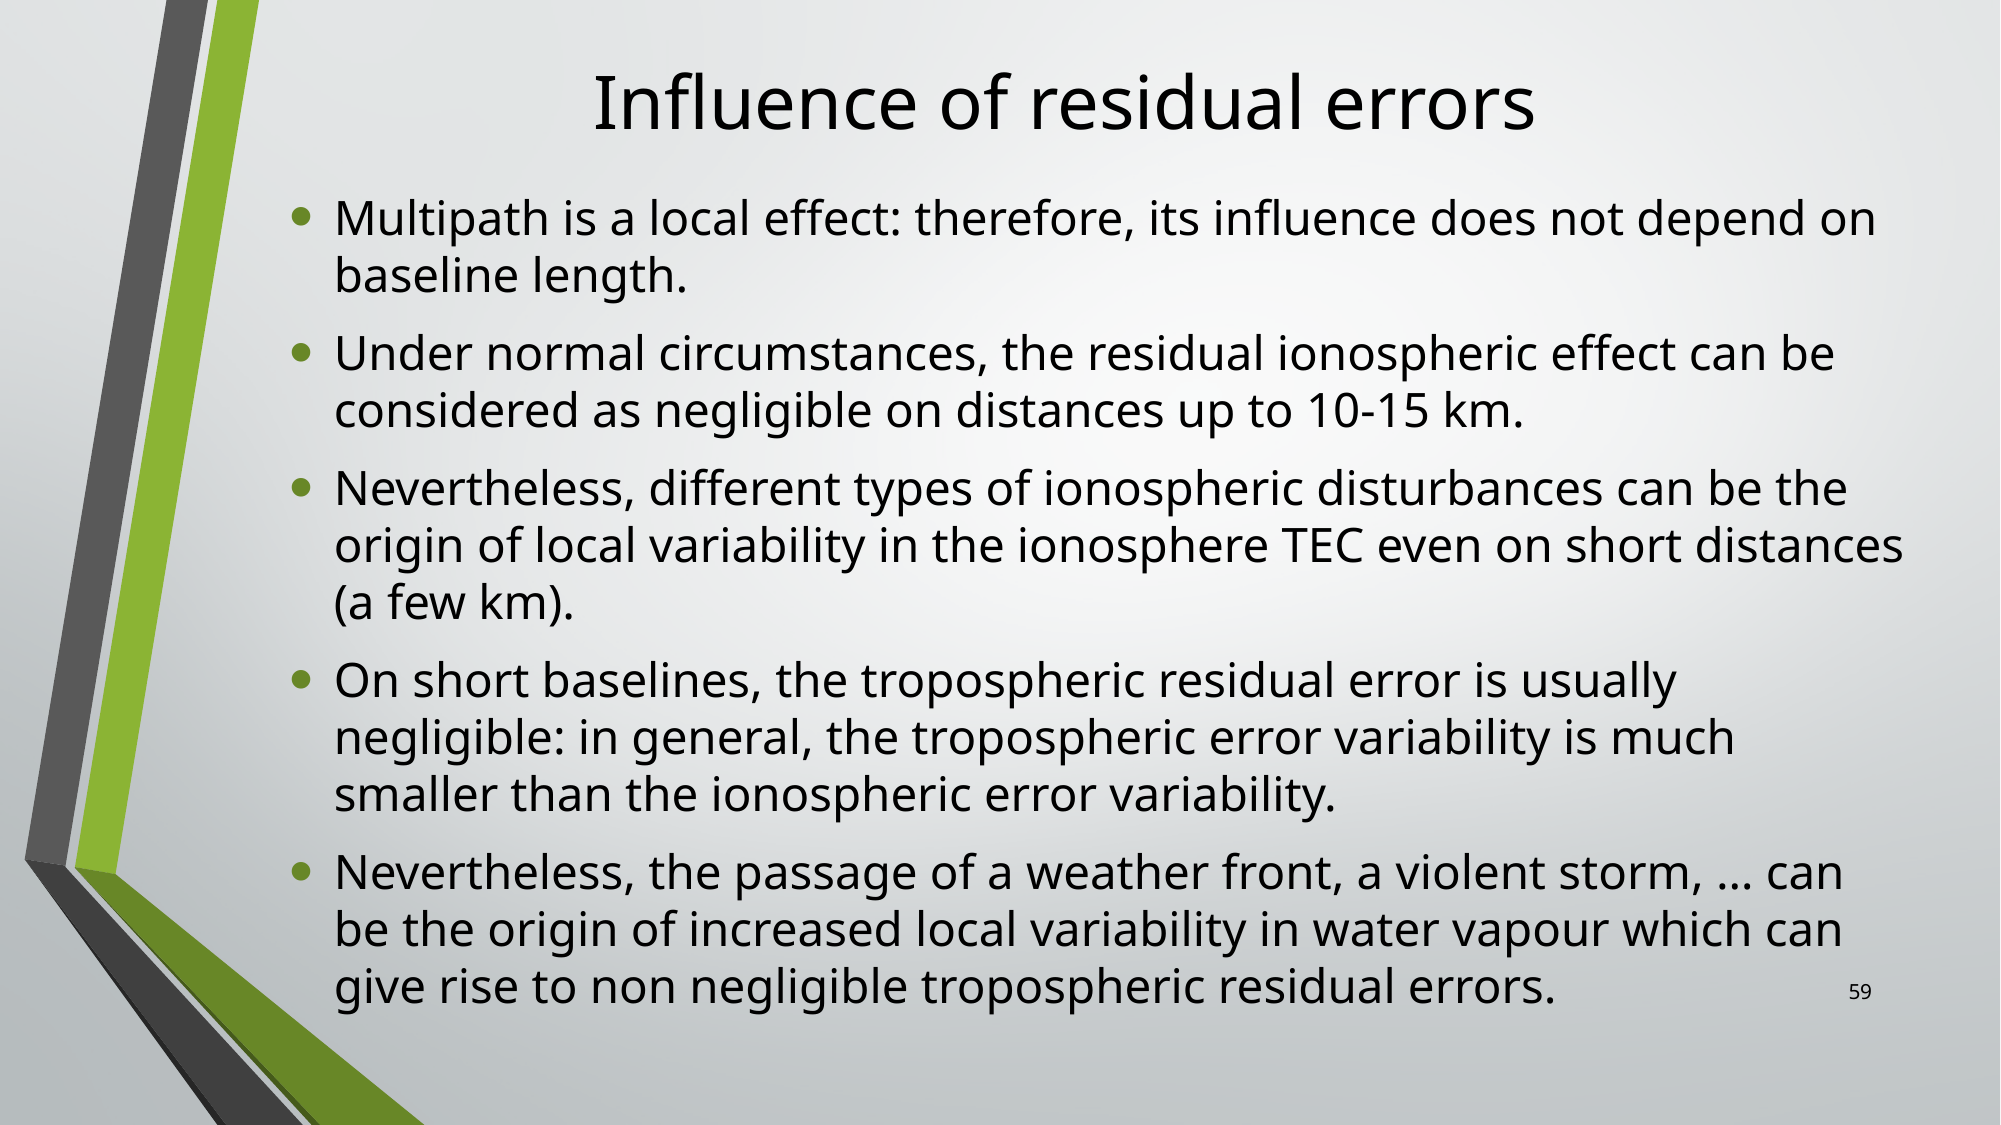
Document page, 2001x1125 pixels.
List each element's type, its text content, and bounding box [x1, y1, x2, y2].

slide_number 59 [1796, 962, 1887, 1023]
list Multipath is a local effect: therefore, its influence does not depend on baseline length. Under normal circumstances, the residual ionospheric effect can be considered as negligible on distances up to 10-15 km. Nevertheless, different types of ionospheric disturbances can be the origin of local variability in the ionosphere TEC even on short distances (a few km). On short baselines, the tropospheric residual error is usually negligible: in general, the tropospheric error variability is much smaller than the ionospheric error variability. Nevertheless, the passage of a weather front, a violent storm, … can be the origin of increased local variability in water vapour which can give rise to non negligible tropospheric residual errors. [274, 178, 1928, 1023]
title Influence of residual errors [243, 48, 1887, 153]
